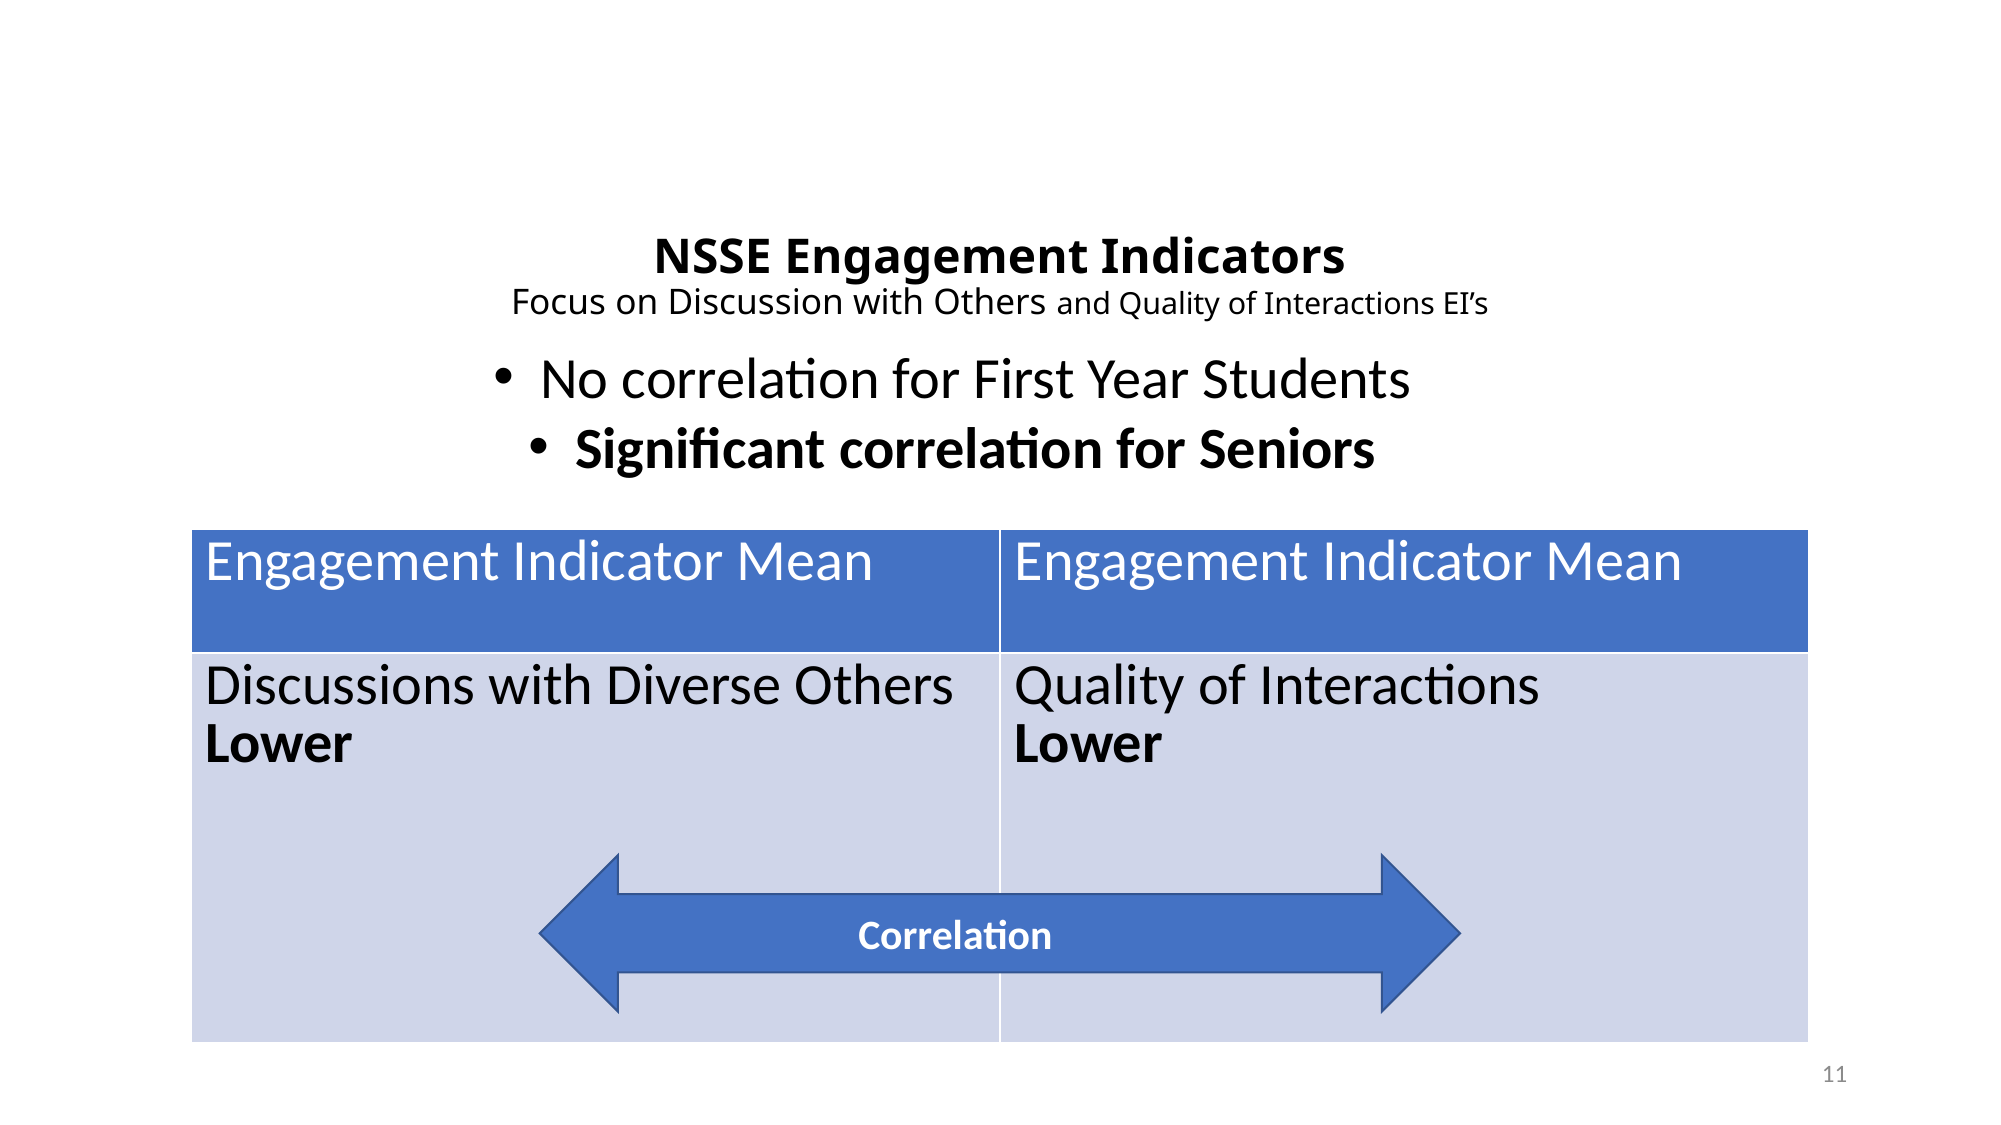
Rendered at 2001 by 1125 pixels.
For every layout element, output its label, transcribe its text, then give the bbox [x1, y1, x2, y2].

table_cell Quality of Interactions Lower [1001, 654, 1808, 1042]
text_box [538, 852, 1462, 1014]
table_cell Discussions with Diverse Others Lower [192, 654, 999, 1042]
table_header Engagement Indicator Mean [1001, 530, 1808, 652]
title NSSE Engagement Indicators Focus on Discussion with Others and Quality of Interactions EI’s [137, 224, 1863, 432]
table_header Engagement Indicator Mean [192, 530, 999, 652]
text_box Correlation [843, 900, 1088, 966]
slide_number 11 [1412, 1042, 1863, 1103]
text_box No correlation for First Year Students Significant correlation for Seniors [233, 332, 1671, 488]
